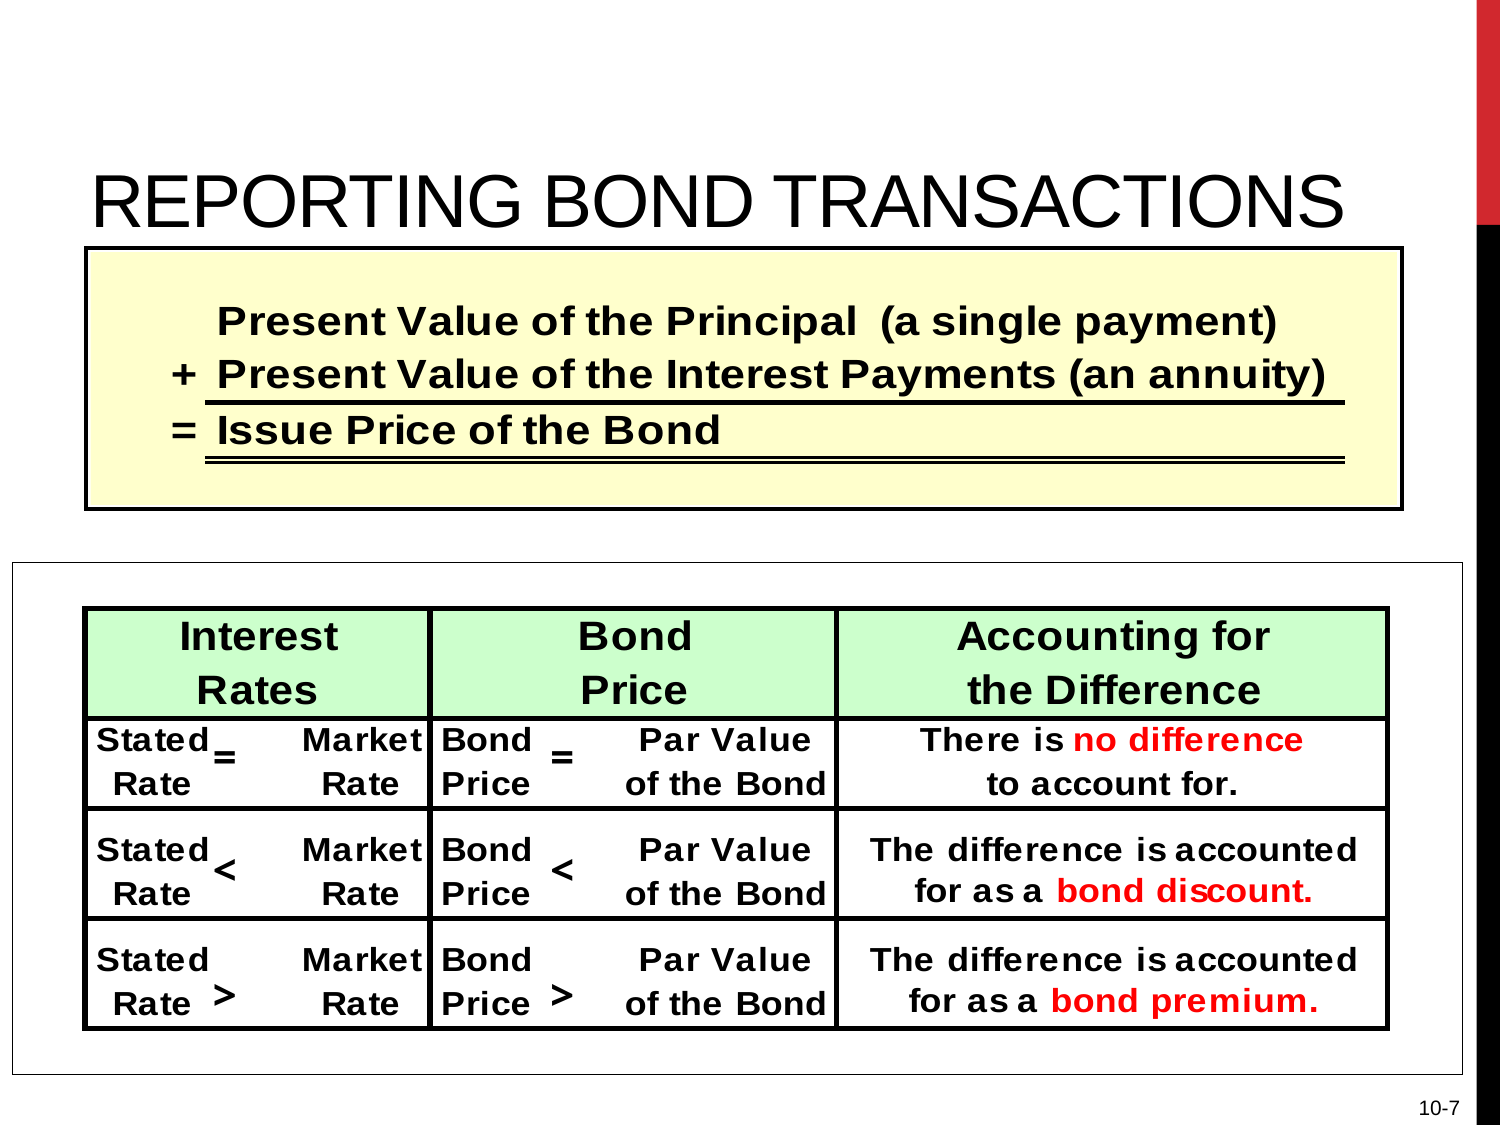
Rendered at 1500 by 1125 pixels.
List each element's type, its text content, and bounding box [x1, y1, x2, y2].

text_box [11, 561, 1463, 1076]
title Reporting Bond Transactions [75, 24, 1450, 250]
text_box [87, 249, 1401, 508]
